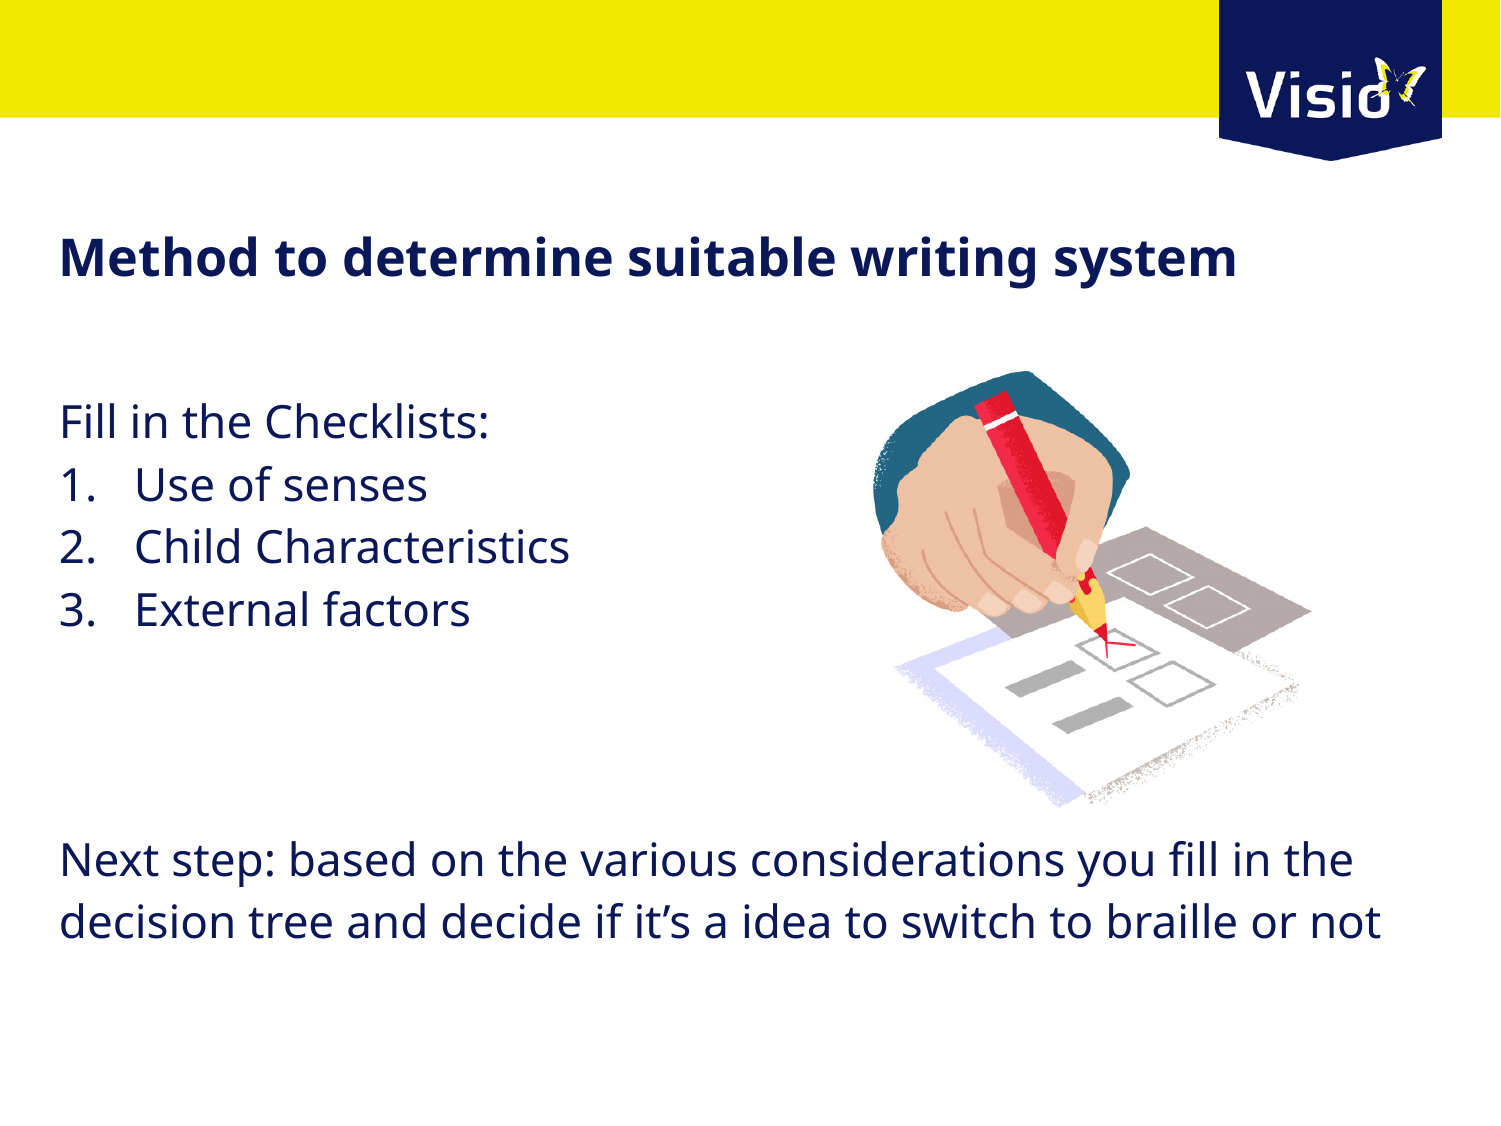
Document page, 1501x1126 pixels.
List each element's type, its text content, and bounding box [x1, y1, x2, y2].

picture [820, 322, 1317, 819]
title Method to determine suitable writing system [59, 224, 1441, 315]
picture [1219, 0, 1442, 161]
list Fill in the Checklists: Use of senses Child Characteristics External factors Next step: based on the various considerations you fill in the decision tree and decide if it’s a idea to switch to braille or not [59, 323, 1441, 1052]
